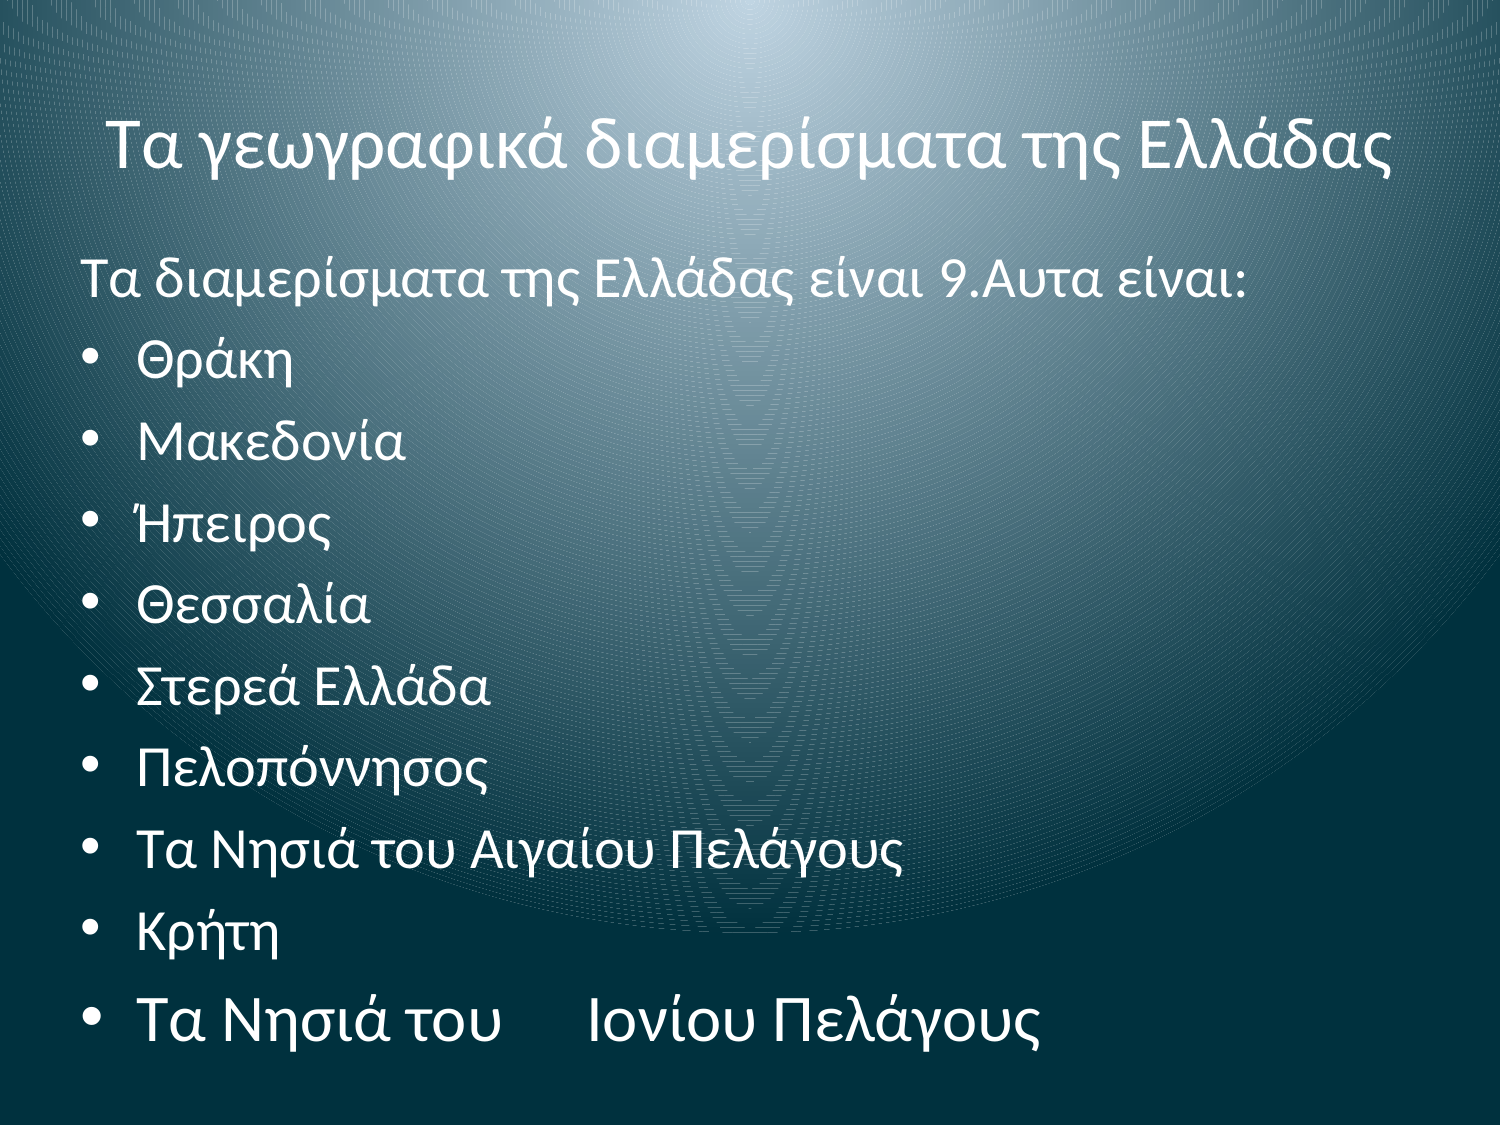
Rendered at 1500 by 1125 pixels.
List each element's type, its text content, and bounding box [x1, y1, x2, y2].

list Τα διαμερίσματα της Ελλάδας είναι 9.Αυτα είναι: Θράκη Μακεδονία Ήπειρος Θεσσαλία Στερεά Ελλάδα Πελοπόννησος Τα Νησιά του Αιγαίου Πελάγους Κρήτη Τα Νησιά του Ιονίου Πελάγους [64, 231, 1415, 1076]
title Τα γεωγραφικά διαμερίσματα της Ελλάδας [75, 45, 1425, 233]
